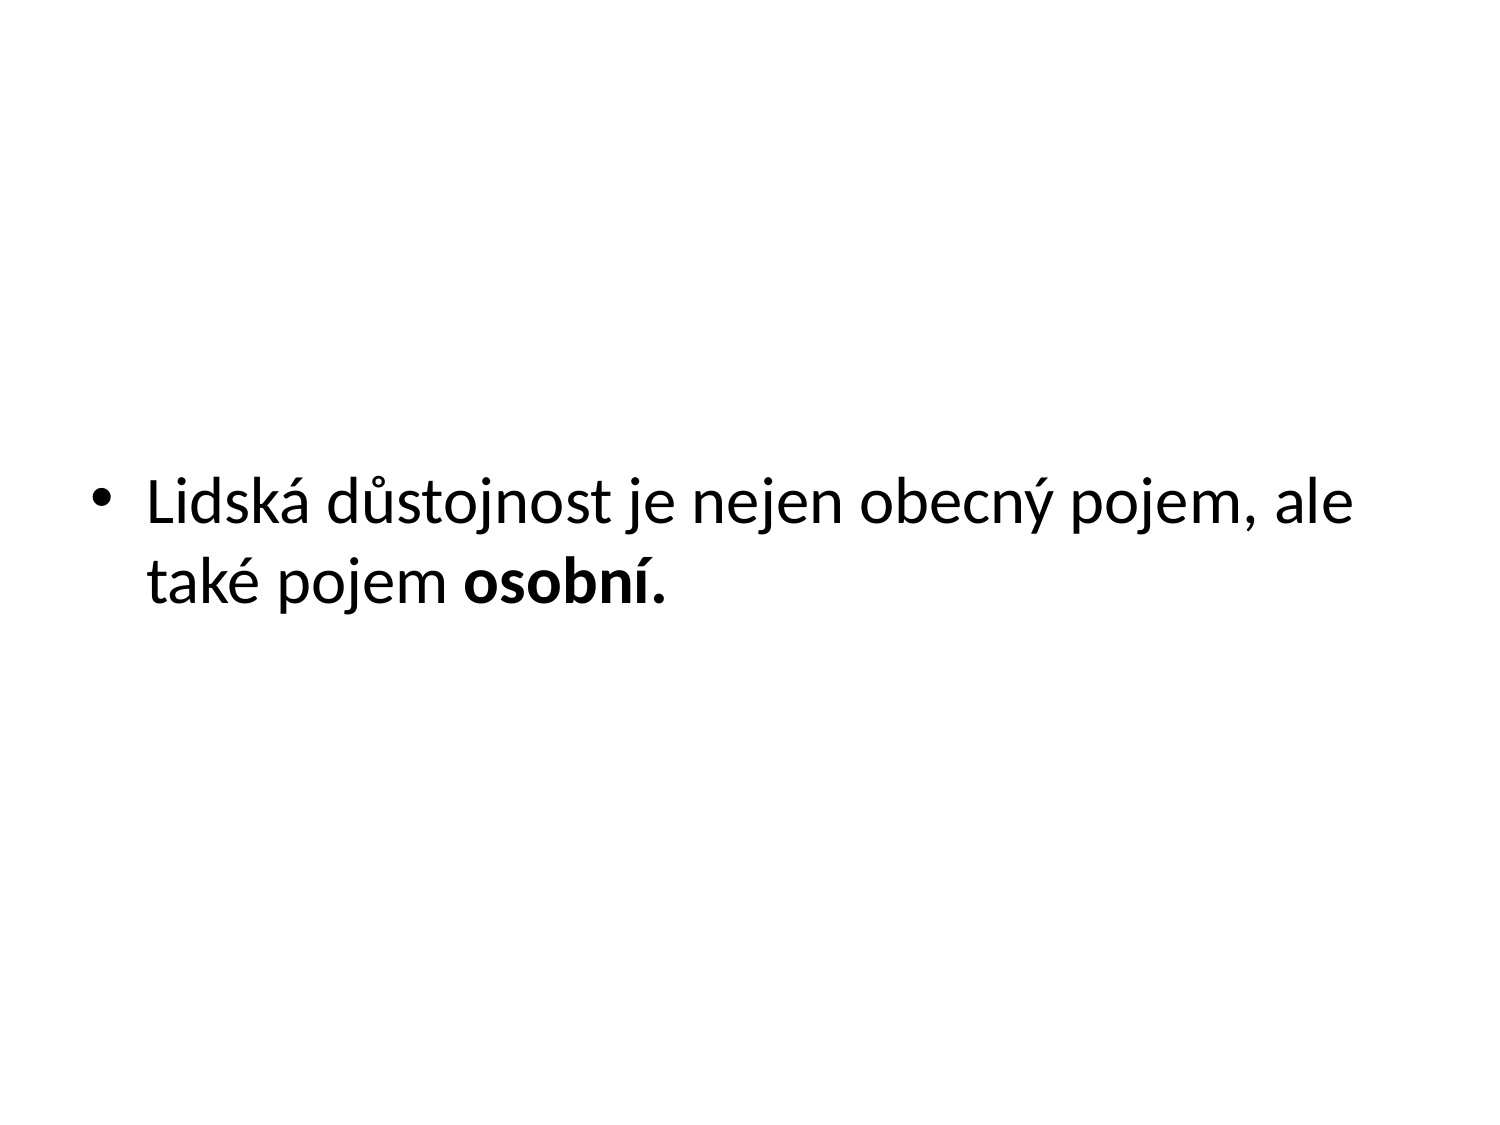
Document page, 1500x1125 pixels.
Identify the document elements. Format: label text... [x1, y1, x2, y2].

list Lidská důstojnost je nejen obecný pojem, ale také pojem osobní. [75, 262, 1425, 1005]
